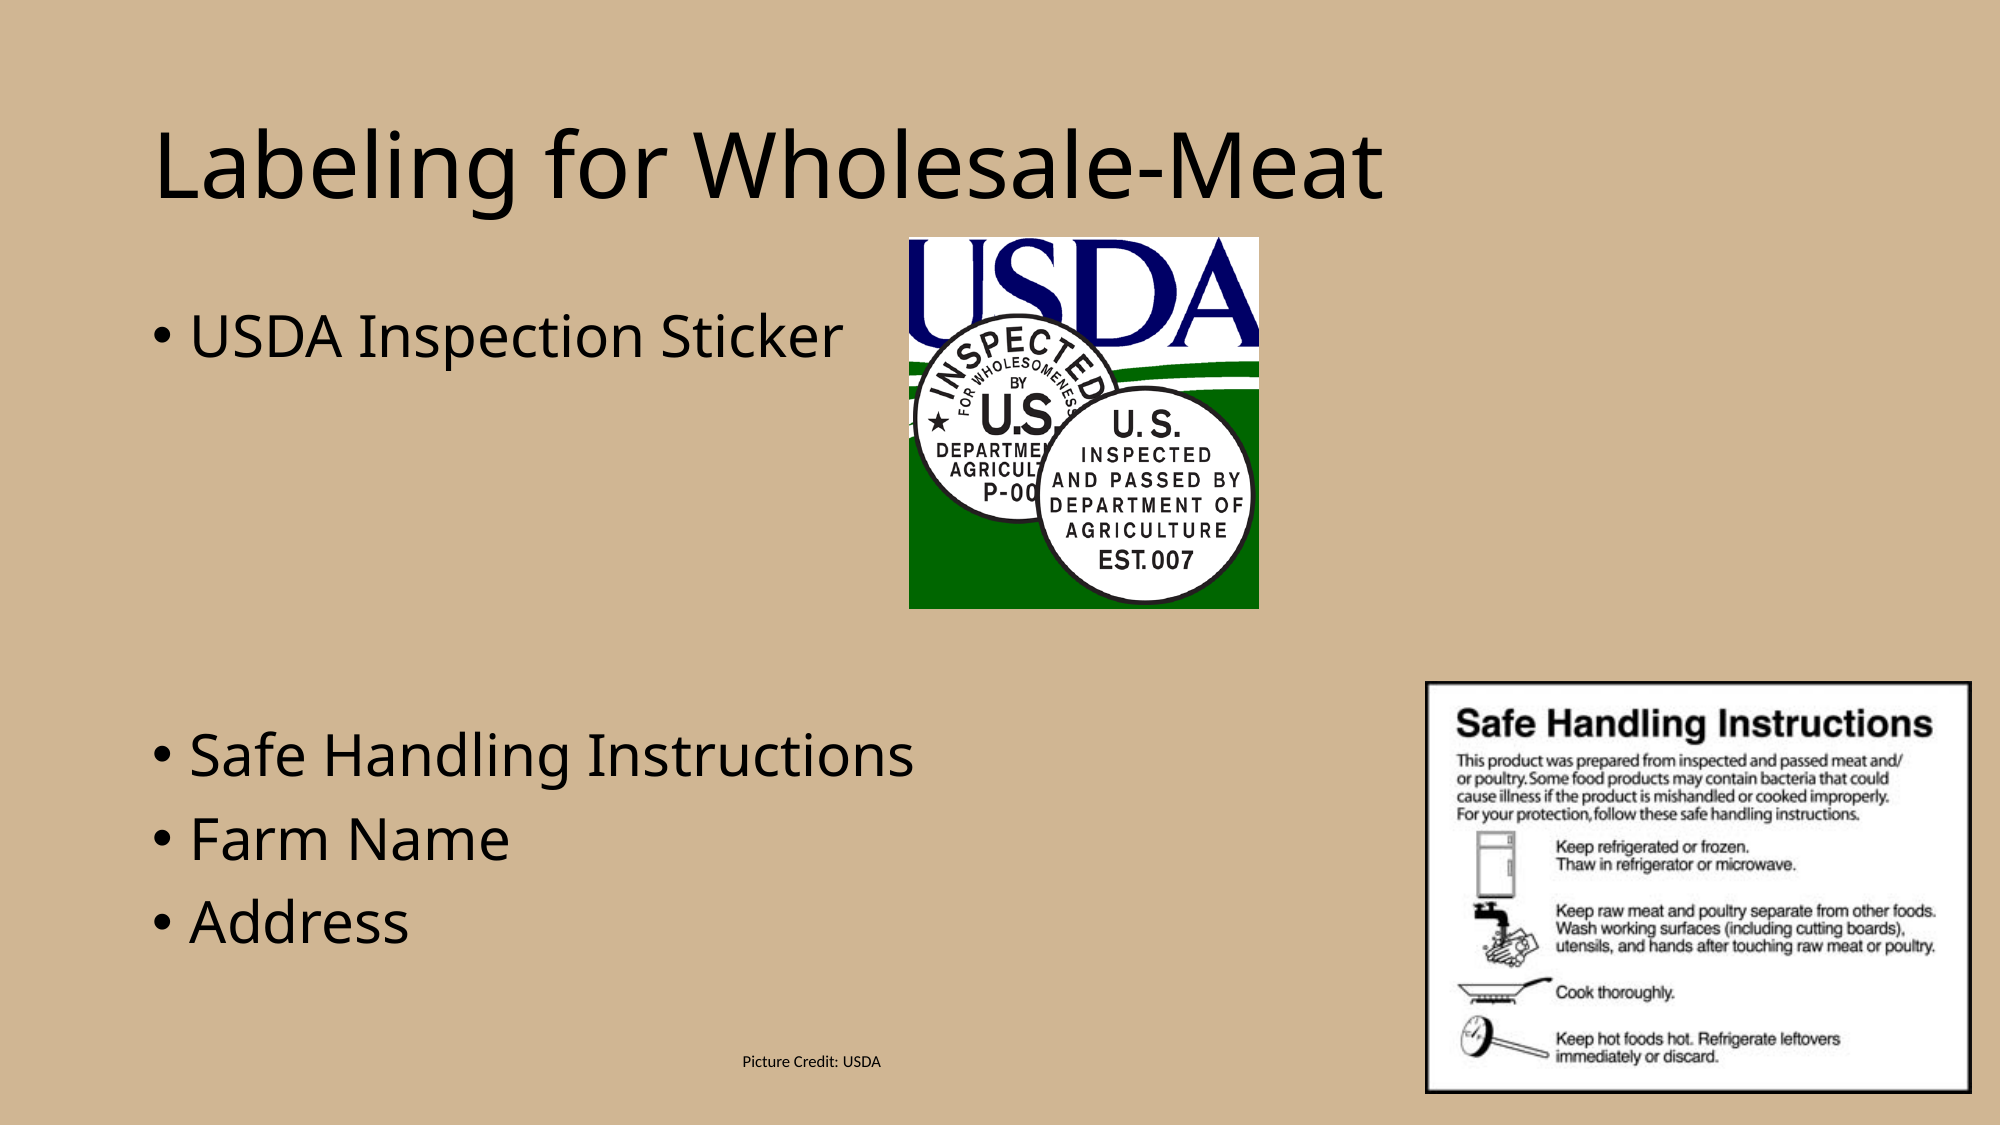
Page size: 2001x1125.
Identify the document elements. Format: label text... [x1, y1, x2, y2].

text_box Picture Credit: USDA [727, 1043, 1424, 1079]
picture [1424, 681, 1972, 1094]
list USDA Inspection Sticker Safe Handling Instructions Farm Name Address [137, 299, 1863, 1014]
picture [909, 237, 1259, 609]
title Labeling for Wholesale-Meat [137, 59, 1863, 278]
